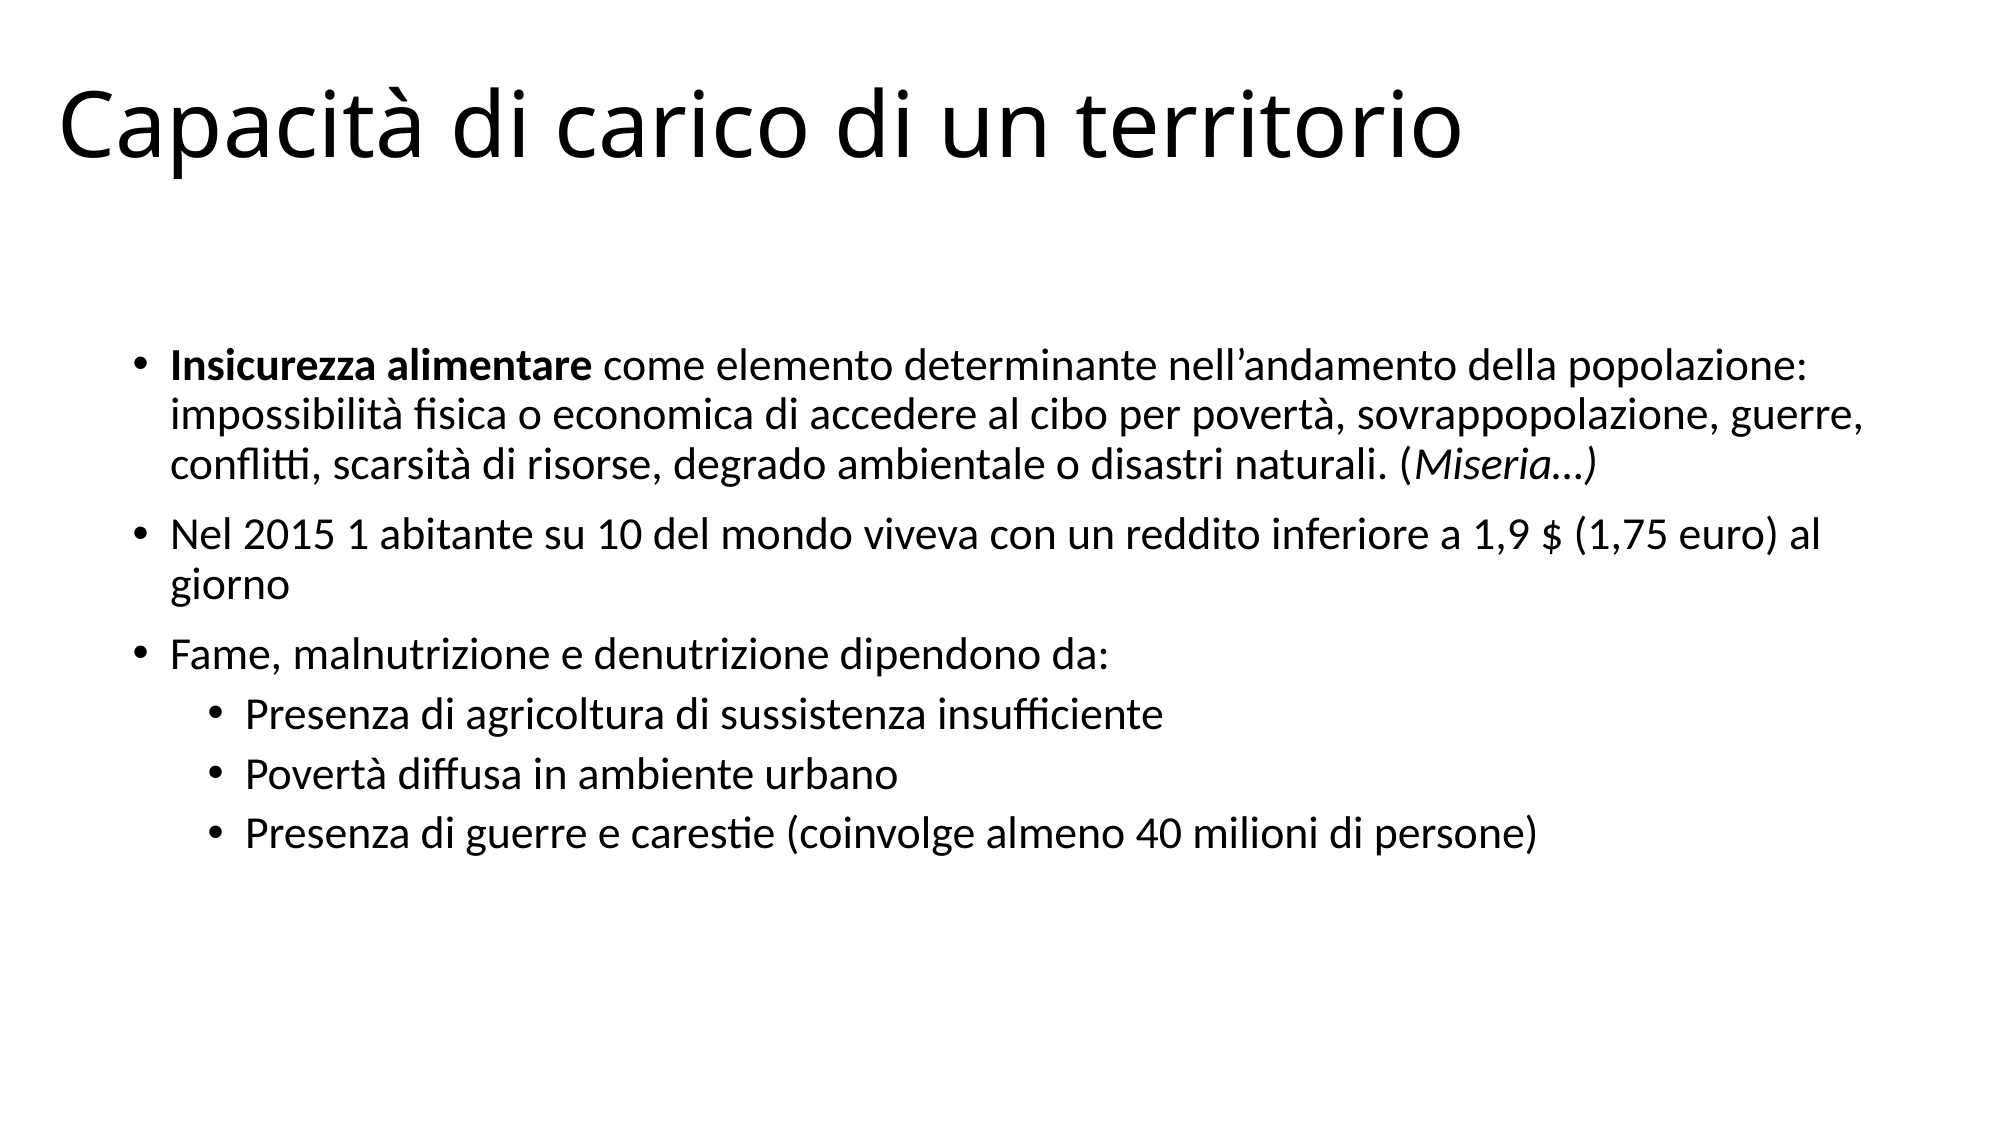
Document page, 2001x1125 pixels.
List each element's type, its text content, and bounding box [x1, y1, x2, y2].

list Insicurezza alimentare come elemento determinante nell’andamento della popolazione: impossibilità fisica o economica di accedere al cibo per povertà, sovrappopolazione, guerre, conflitti, scarsità di risorse, degrado ambientale o disastri naturali. (Miseria…) Nel 2015 1 abitante su 10 del mondo viveva con un reddito inferiore a 1,9 $ (1,75 euro) al giorno Fame, malnutrizione e denutrizione dipendono da: Presenza di agricoltura di sussistenza insufficiente Povertà diffusa in ambiente urbano Presenza di guerre e carestie (coinvolge almeno 40 milioni di persone) [117, 333, 1896, 1125]
title Capacità di carico di un territorio [42, 18, 1896, 238]
